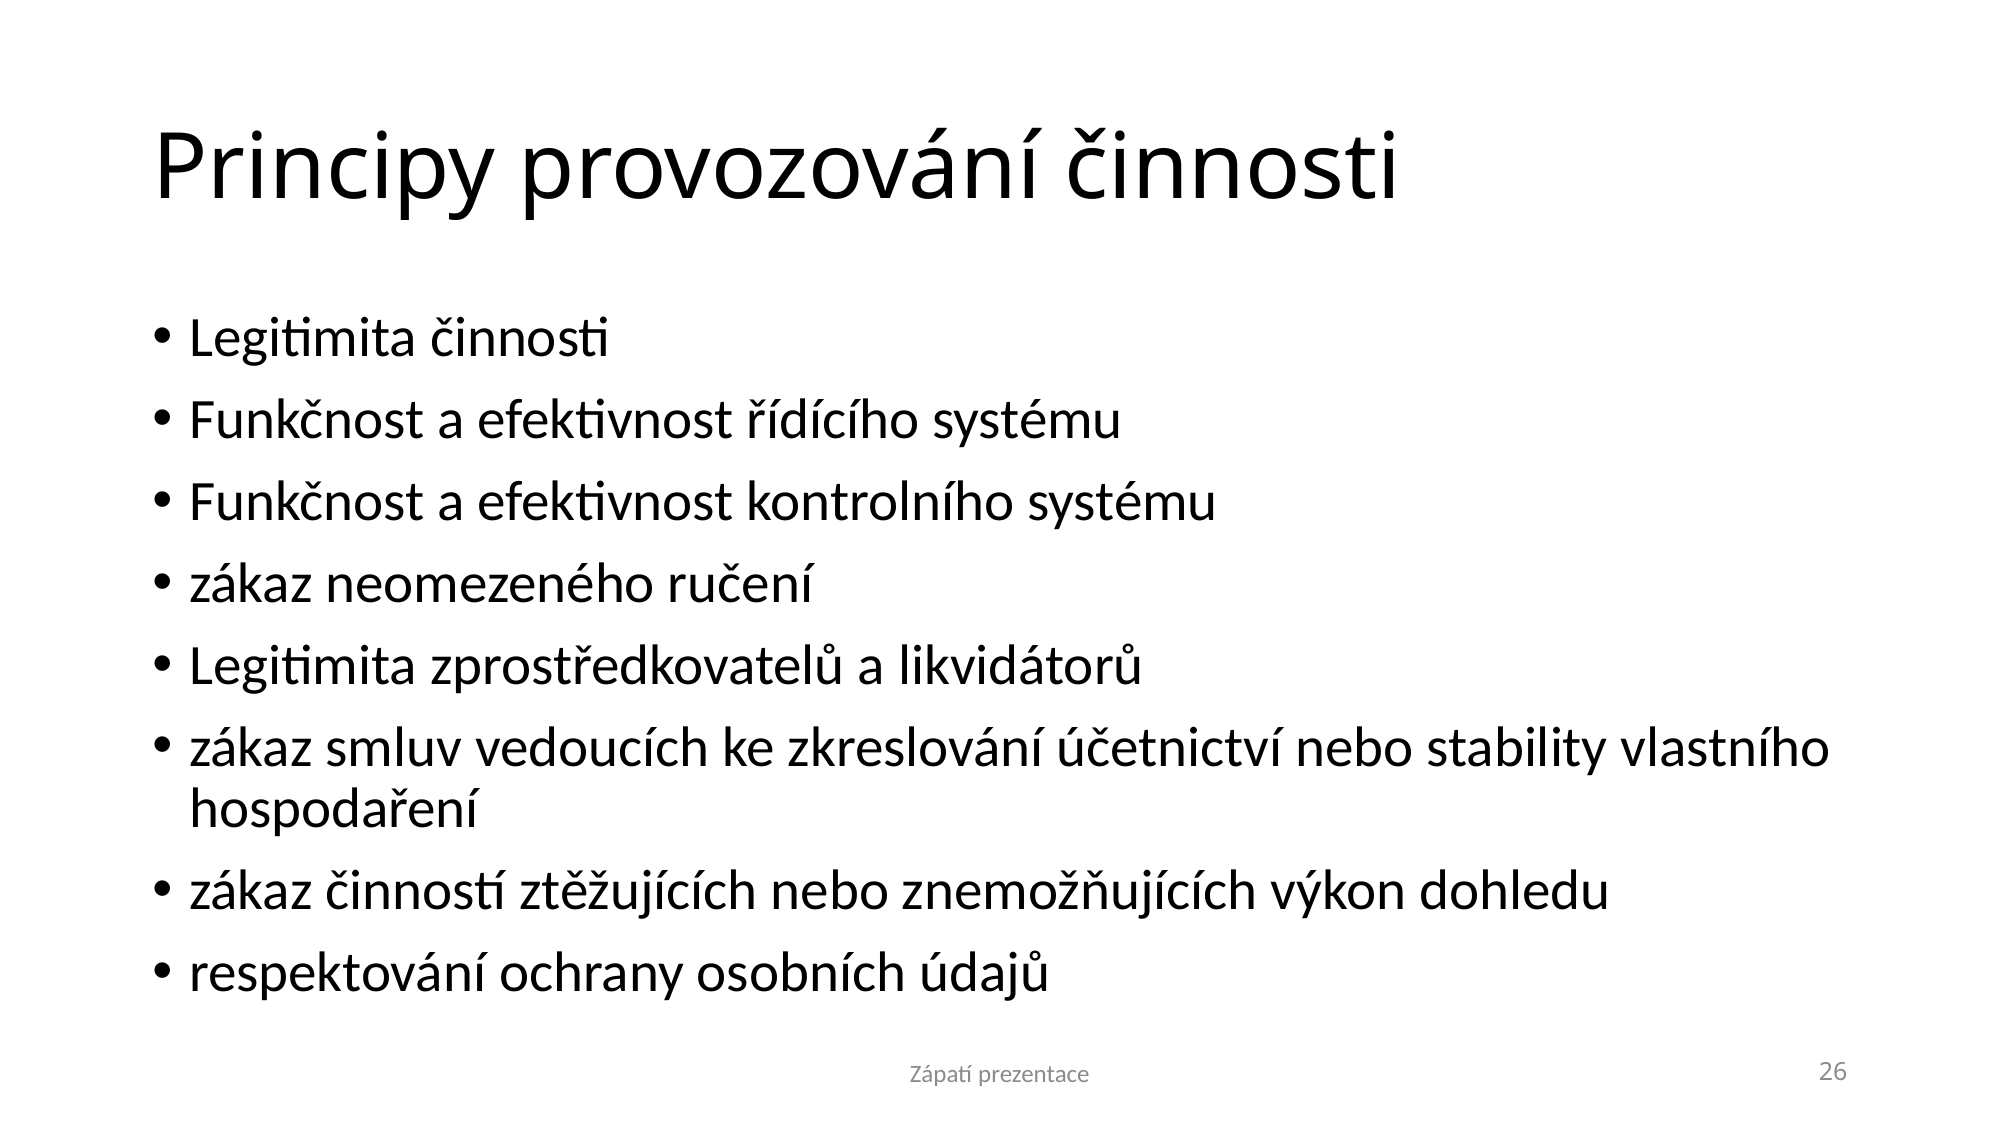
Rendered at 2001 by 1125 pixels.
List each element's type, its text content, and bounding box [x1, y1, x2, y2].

list Legitimita činnosti Funkčnost a efektivnost řídícího systému Funkčnost a efektivnost kontrolního systému zákaz neomezeného ručení Legitimita zprostředkovatelů a likvidátorů zákaz smluv vedoucích ke zkreslování účetnictví nebo stability vlastního hospodaření zákaz činností ztěžujících nebo znemožňujících výkon dohledu respektování ochrany osobních údajů [137, 299, 1863, 1014]
slide_number 26 [1412, 1042, 1863, 1103]
footer Zápatí prezentace [662, 1042, 1338, 1103]
title Principy provozování činnosti [137, 59, 1863, 278]
